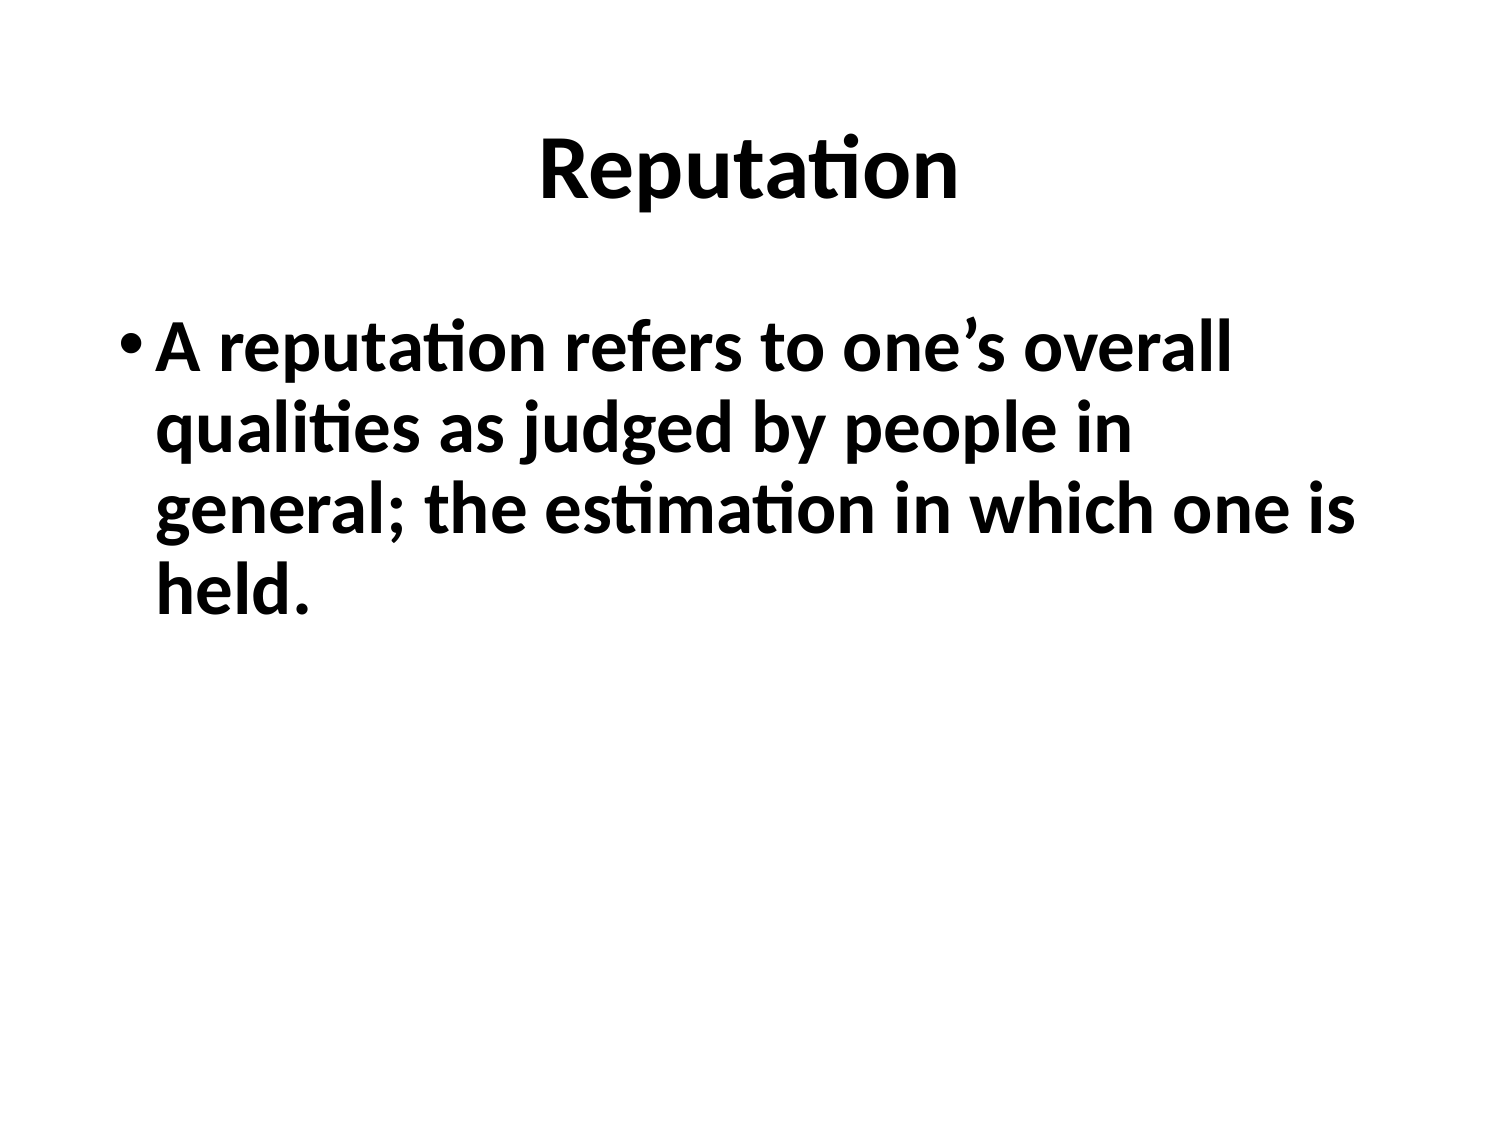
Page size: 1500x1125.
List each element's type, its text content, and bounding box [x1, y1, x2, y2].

title Reputation [103, 59, 1397, 278]
list A reputation refers to one’s overall qualities as judged by people in general; the estimation in which one is held. [103, 299, 1397, 1014]
